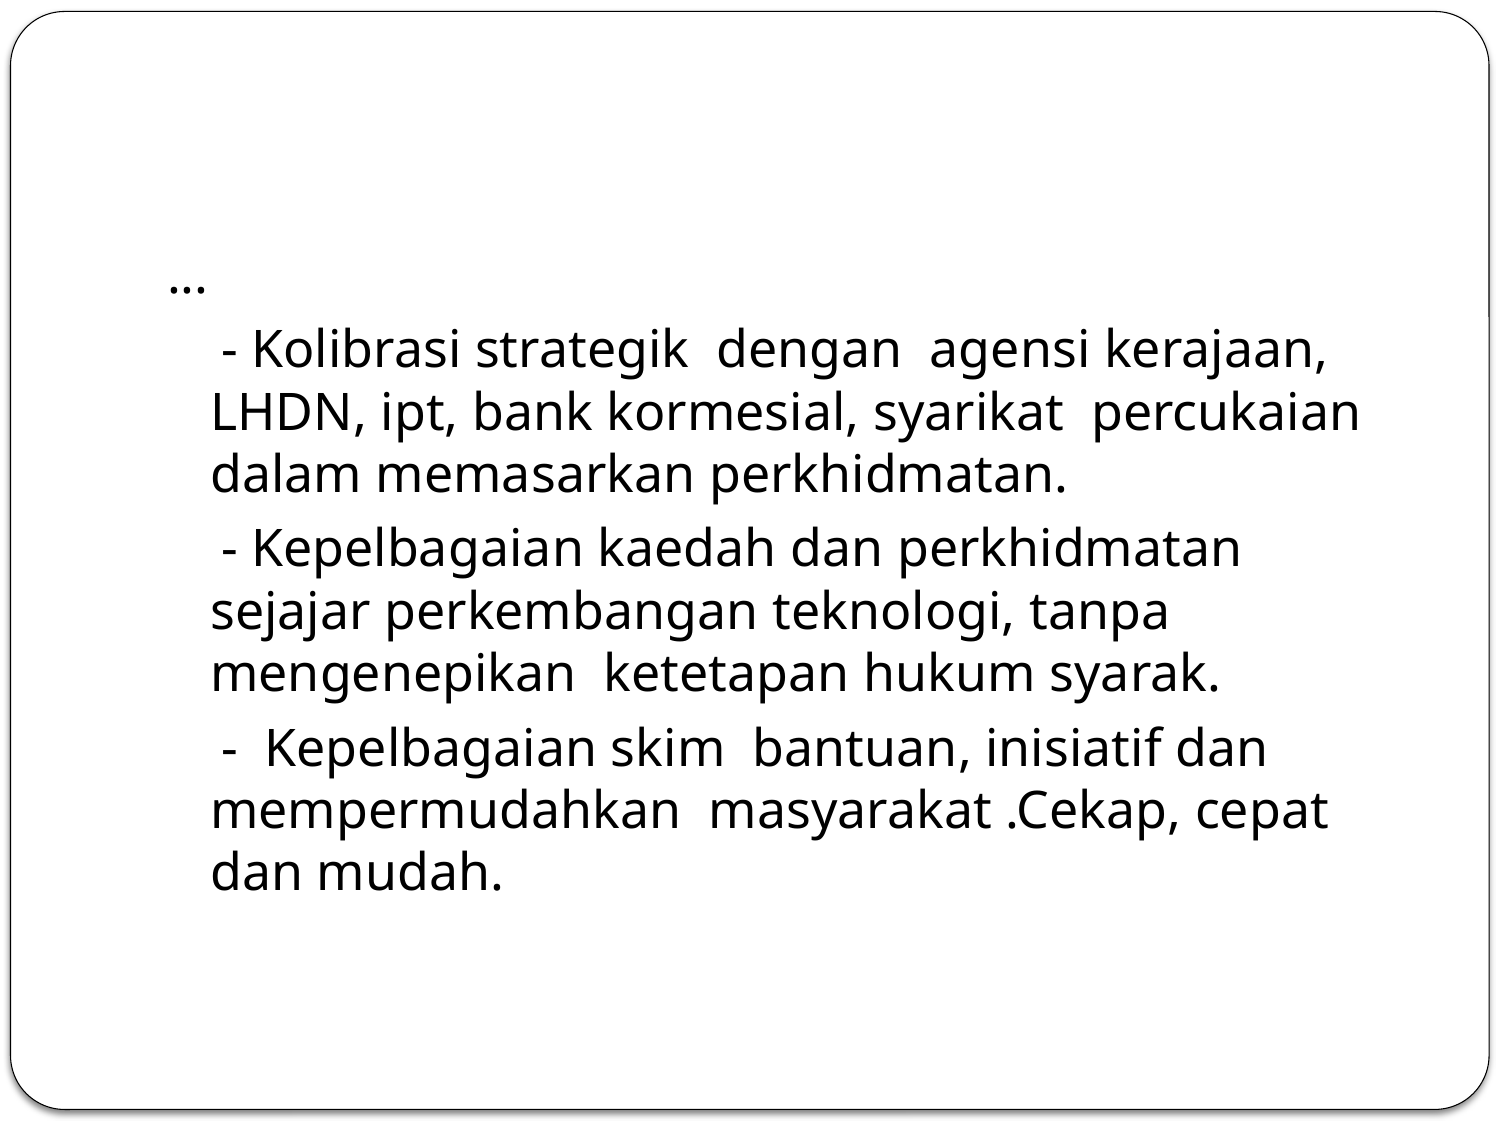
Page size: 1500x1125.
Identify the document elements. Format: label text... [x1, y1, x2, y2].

list ... - Kolibrasi strategik dengan agensi kerajaan, LHDN, ipt, bank kormesial, syarikat percukaian dalam memasarkan perkhidmatan. - Kepelbagaian kaedah dan perkhidmatan sejajar perkembangan teknologi, tanpa mengenepikan ketetapan hukum syarak. - Kepelbagaian skim bantuan, inisiatif dan mempermudahkan masyarakat .Cekap, cepat dan mudah. [152, 234, 1428, 985]
